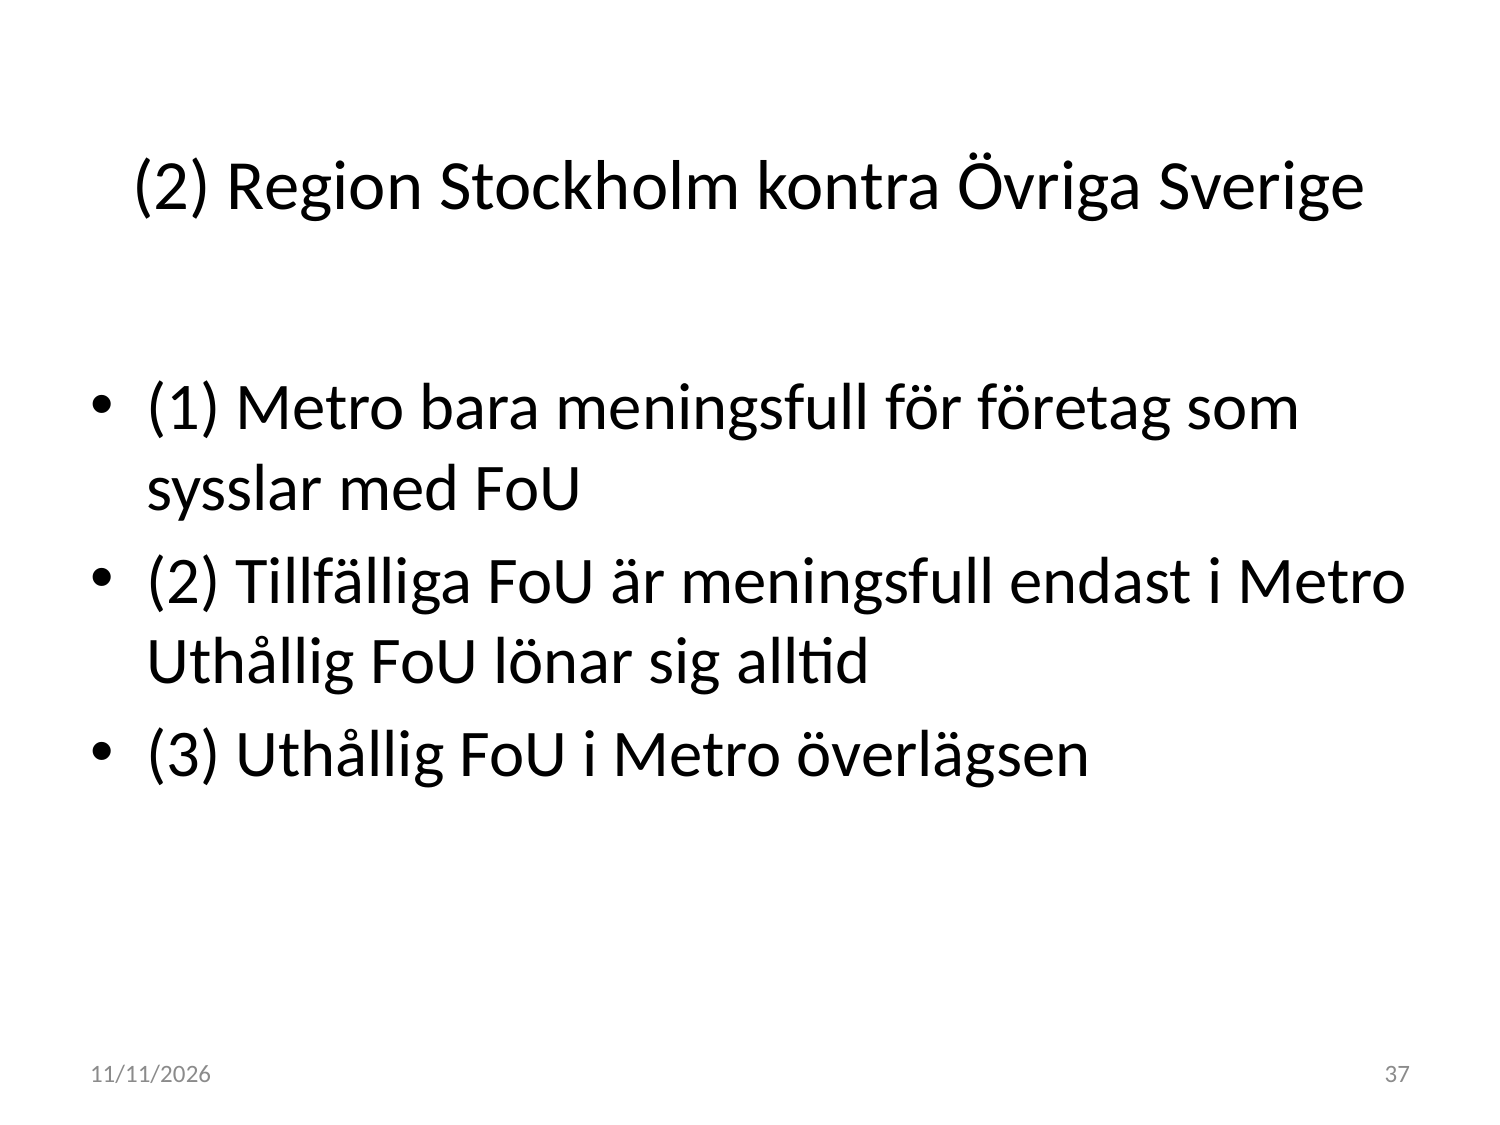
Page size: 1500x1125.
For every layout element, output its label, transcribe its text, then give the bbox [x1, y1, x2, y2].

slide_number 37 [1074, 1042, 1425, 1103]
title (2) Region Stockholm kontra Övriga Sverige [75, 45, 1425, 233]
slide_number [75, 1042, 425, 1103]
list (1) Metro bara meningsfull för företag som sysslar med FoU (2) Tillfälliga FoU är meningsfull endast i Metro Uthållig FoU lönar sig alltid (3) Uthållig FoU i Metro överlägsen [75, 262, 1425, 1005]
